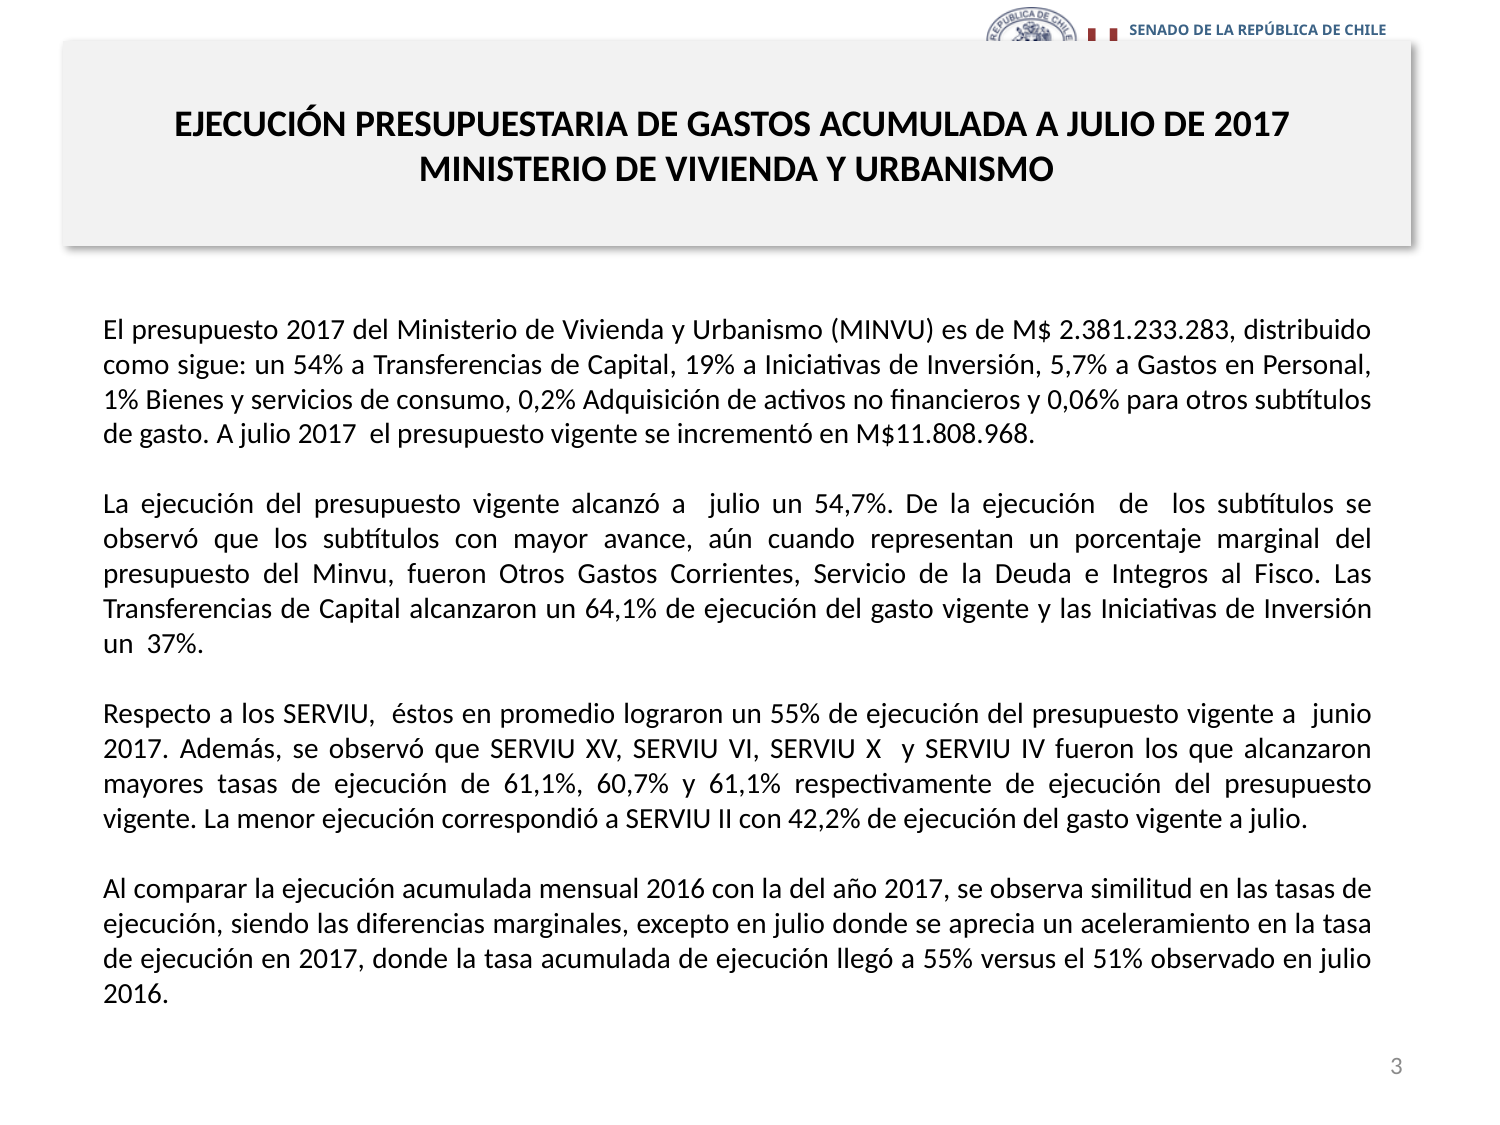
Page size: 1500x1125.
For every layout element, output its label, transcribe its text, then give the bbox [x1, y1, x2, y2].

title EJECUCIÓN PRESUPUESTARIA DE GASTOS ACUMULADA A JULIO DE 2017 MINISTERIO DE VIVIENDA Y URBANISMO [63, 41, 1411, 246]
picture [986, 7, 1079, 41]
text_box El presupuesto 2017 del Ministerio de Vivienda y Urbanismo (MINVU) es de M$ 2.381.233.283, distribuido como sigue: un 54% a Transferencias de Capital, 19% a Iniciativas de Inversión, 5,7% a Gastos en Personal, 1% Bienes y servicios de consumo, 0,2% Adquisición de activos no financieros y 0,06% para otros subtítulos de gasto. A julio 2017 el presupuesto vigente se incrementó en M$11.808.968. La ejecución del presupuesto vigente alcanzó a julio un 54,7%. De la ejecución de los subtítulos se observó que los subtítulos con mayor avance, aún cuando representan un porcentaje marginal del presupuesto del Minvu, fueron Otros Gastos Corrientes, Servicio de la Deuda e Integros al Fisco. Las Transferencias de Capital alcanzaron un 64,1% de ejecución del gasto vigente y las Iniciativas de Inversión un 37%. Respecto a los SERVIU, éstos en promedio lograron un 55% de ejecución del presupuesto vigente a junio 2017. Además, se observó que SERVIU XV, SERVIU VI, SERVIU X y SERVIU IV fueron los que alcanzaron mayores tasas de ejecución de 61,1%, 60,7% y 61,1% respectivamente de ejecución del presupuesto vigente. La menor ejecución correspondió a SERVIU II con 42,2% de ejecución del gasto vigente a julio. Al comparar la ejecución acumulada mensual 2016 con la del año 2017, se observa similitud en las tasas de ejecución, siendo las diferencias marginales, excepto en julio donde se aprecia un aceleramiento en la tasa de ejecución en 2017, donde la tasa acumulada de ejecución llegó a 55% versus el 51% observado en julio 2016. [88, 302, 1388, 1017]
slide_number 3 [1067, 1035, 1418, 1095]
